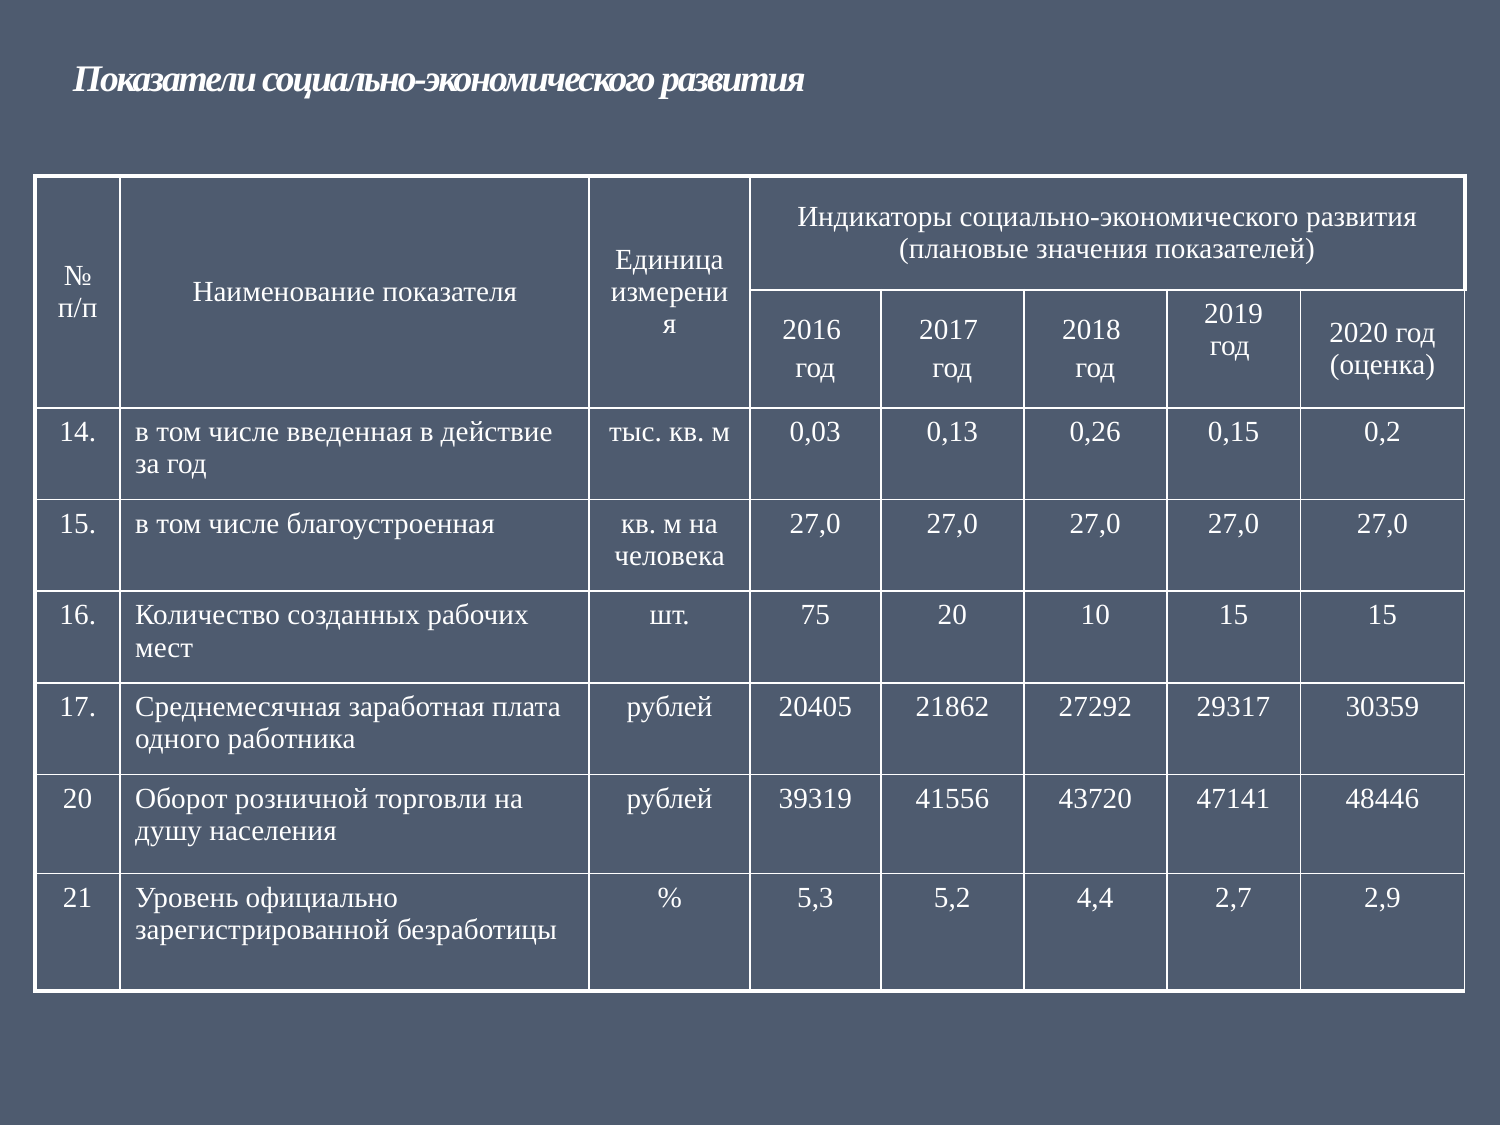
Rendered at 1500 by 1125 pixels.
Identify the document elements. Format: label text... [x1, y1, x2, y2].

table_cell 43720 [1025, 775, 1166, 873]
table_cell 75 [751, 592, 880, 682]
table_cell 0,03 [751, 409, 880, 499]
table_cell 2,7 [1168, 874, 1300, 989]
table_cell 21 [37, 874, 119, 989]
table_cell 47141 [1168, 775, 1300, 873]
table_cell 2019 год [1168, 291, 1300, 407]
table_cell Количество созданных рабочих мест [121, 592, 588, 682]
table_cell в том числе введенная в действие за год [121, 409, 588, 499]
table_cell рублей [590, 684, 749, 774]
table_cell 14. [37, 409, 119, 499]
table_cell 0,26 [1025, 409, 1166, 499]
table_cell рублей [590, 775, 749, 873]
table_cell 2017 год [882, 291, 1023, 407]
table_header № п/п [37, 178, 119, 407]
table_cell 17. [37, 684, 119, 774]
table_header Единица измерения [590, 178, 749, 407]
table_cell 27,0 [1168, 500, 1300, 590]
table_cell 41556 [882, 775, 1023, 873]
table_cell 20 [37, 775, 119, 873]
table_cell 0,15 [1168, 409, 1300, 499]
table_cell 15 [1301, 592, 1464, 682]
table_cell 5,3 [751, 874, 880, 989]
table_cell 16. [37, 592, 119, 682]
table_header Наименование показателя [121, 178, 588, 407]
table_cell 4,4 [1025, 874, 1166, 989]
table_cell 39319 [751, 775, 880, 873]
table_cell 5,2 [882, 874, 1023, 989]
table_cell 2,9 [1301, 874, 1464, 989]
table_cell 20405 [751, 684, 880, 774]
table_cell % [590, 874, 749, 989]
table_cell 2018 год [1025, 291, 1166, 407]
title Показатели социально-экономического развития [0, 46, 879, 114]
table_cell 27292 [1025, 684, 1166, 774]
table_cell Оборот розничной торговли на душу населения [121, 775, 588, 873]
table_cell 27,0 [1025, 500, 1166, 590]
table_cell 2016 год [751, 291, 880, 407]
table_cell кв. м на человека [590, 500, 749, 590]
table_cell 30359 [1301, 684, 1464, 774]
table_cell Уровень официально зарегистрированной безработицы [121, 874, 588, 989]
table_cell 10 [1025, 592, 1166, 682]
table_cell 20 [882, 592, 1023, 682]
table_cell шт. [590, 592, 749, 682]
table_cell 15 [1168, 592, 1300, 682]
table_cell 29317 [1168, 684, 1300, 774]
table_cell 2020 год (оценка) [1301, 291, 1464, 407]
table_cell 27,0 [751, 500, 880, 590]
table_cell Среднемесячная заработная плата одного работника [121, 684, 588, 774]
table_cell в том числе благоустроенная [121, 500, 588, 590]
table_cell 27,0 [1301, 500, 1464, 590]
table_cell 48446 [1301, 775, 1464, 873]
table_cell 0,2 [1301, 409, 1464, 499]
table_cell 15. [37, 500, 119, 590]
table_cell 21862 [882, 684, 1023, 774]
table_cell тыс. кв. м [590, 409, 749, 499]
table_cell 0,13 [882, 409, 1023, 499]
table_header Индикаторы социально-экономического развития (плановые значения показателей) [751, 178, 1463, 289]
table_cell 27,0 [882, 500, 1023, 590]
